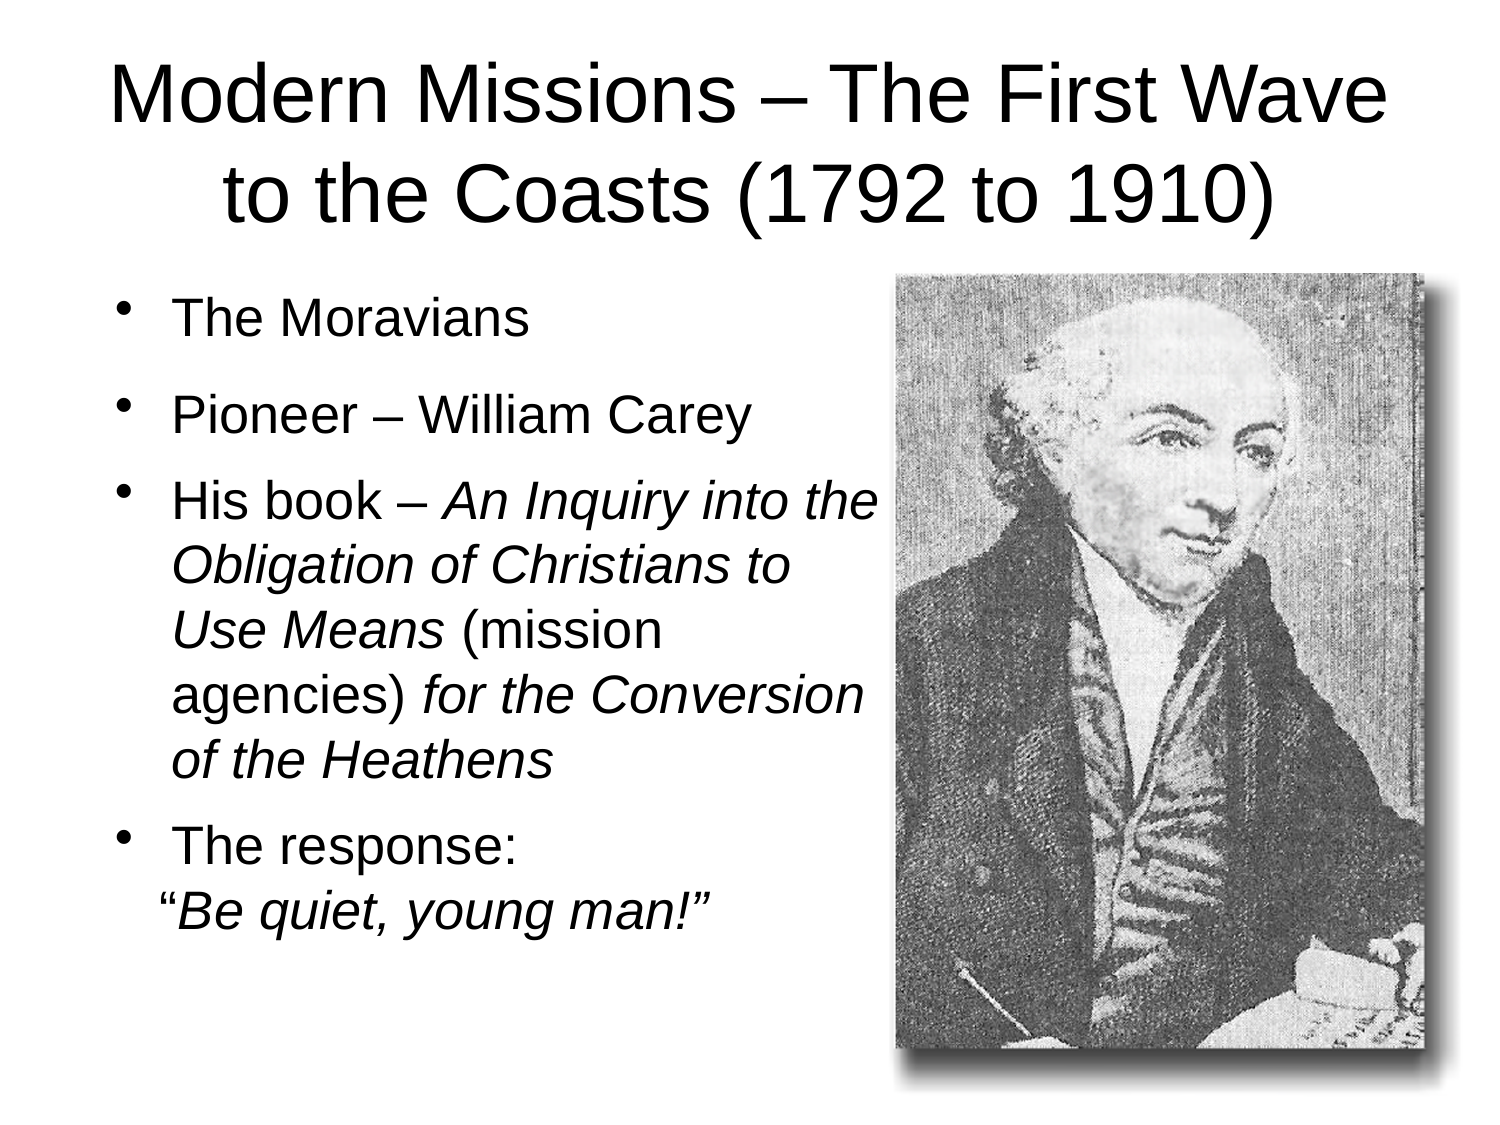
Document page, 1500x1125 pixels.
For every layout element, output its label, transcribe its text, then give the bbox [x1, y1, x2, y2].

title Modern Missions – The First Wave to the Coasts (1792 to 1910) [74, 44, 1426, 233]
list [887, 260, 1475, 1125]
list The Moravians Pioneer – William Carey His book – An Inquiry into the Obligation of Christians to Use Means (mission agencies) for the Conversion of the Heathens The response: “Be quiet, young man!” [99, 274, 882, 1018]
